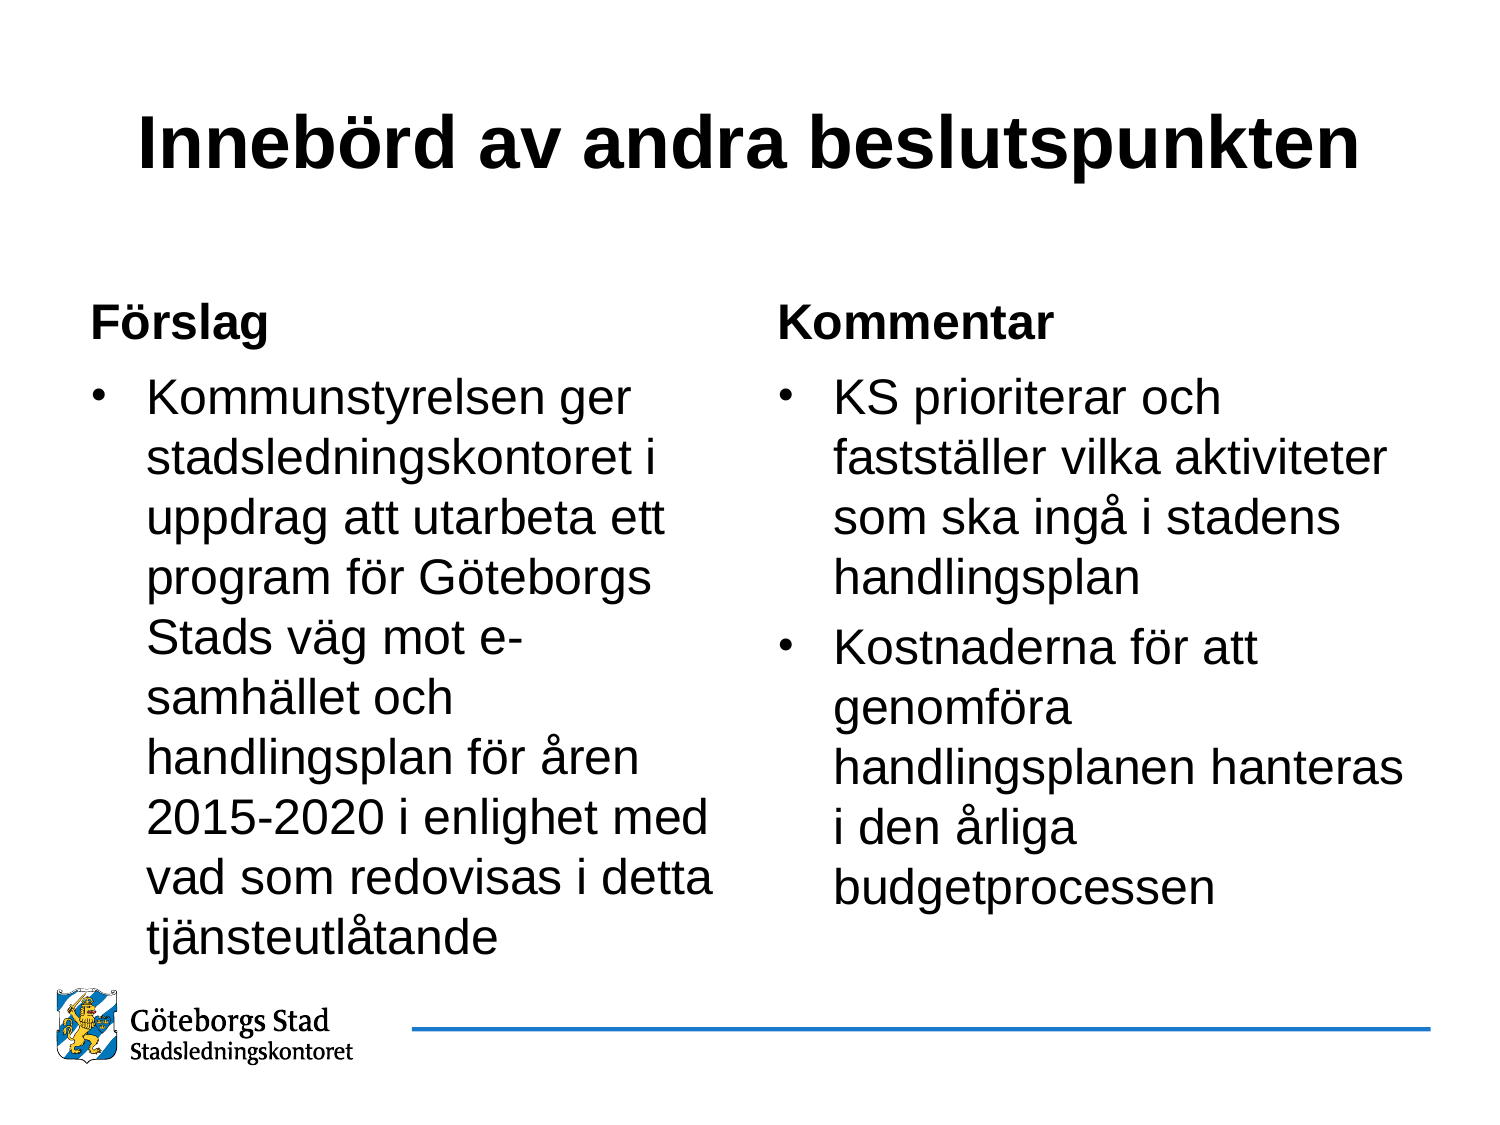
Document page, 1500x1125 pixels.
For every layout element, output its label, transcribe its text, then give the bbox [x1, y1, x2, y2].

list Förslag [74, 251, 738, 356]
list Kommunstyrelsen ger stadsledningskontoret i uppdrag att utarbeta ett program för Göteborgs Stads väg mot e-samhället och handlingsplan för åren 2015-2020 i enlighet med vad som redovisas i detta tjänsteutlåtande [74, 356, 738, 1006]
title Innebörd av andra beslutspunkten [74, 44, 1426, 233]
list Kommentar [761, 251, 1426, 356]
list KS prioriterar och fastställer vilka aktiviteter som ska ingå i stadens handlingsplan Kostnaderna för att genomföra handlingsplanen hanteras i den årliga budgetprocessen [761, 356, 1426, 1006]
